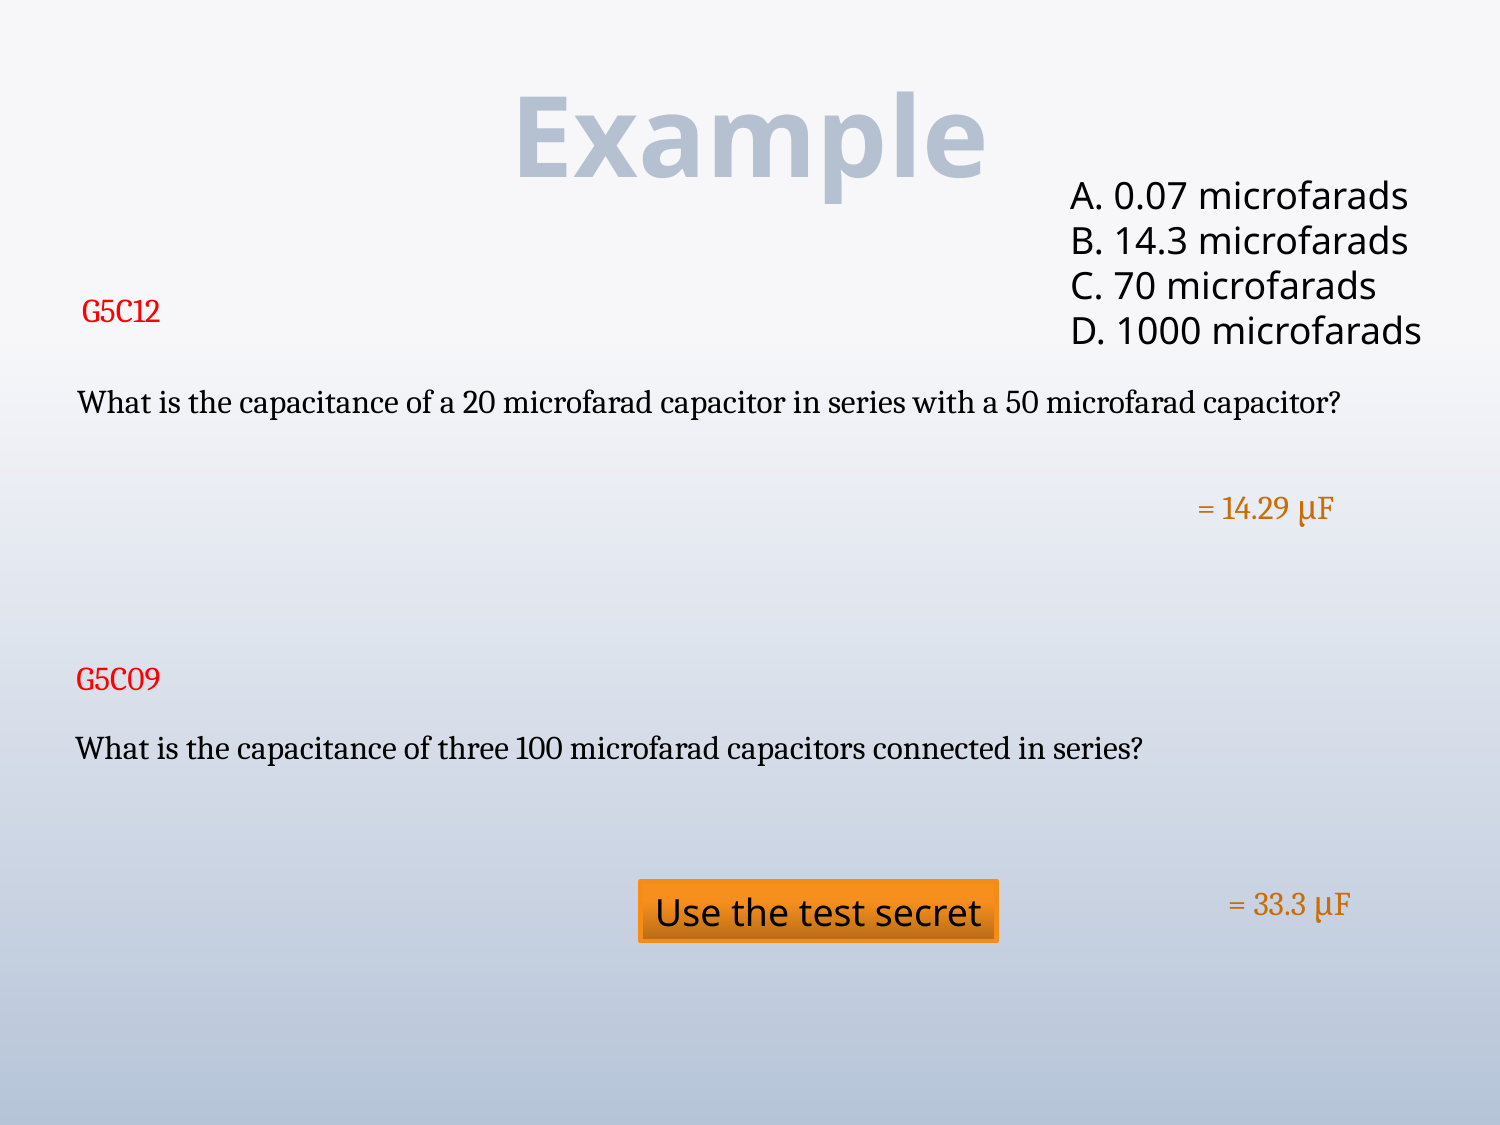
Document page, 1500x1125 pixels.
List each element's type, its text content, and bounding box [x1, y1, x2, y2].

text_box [24, 648, 1198, 817]
text_box What is the capacitance of a 20 microfarad capacitor in series with a 50 microfarad capacitor? [62, 373, 1360, 468]
title Example [150, 37, 1350, 245]
text_box G5C12 [67, 282, 176, 337]
text_box Use the test secret [638, 879, 999, 943]
text_box A. 0.07 microfarads B. 14.3 microfarads C. 70 microfarads D. 1000 microfarads [1055, 164, 1438, 405]
text_box = 14.29 μF [1182, 479, 1350, 534]
text_box = 33.3 μF [1213, 874, 1366, 930]
